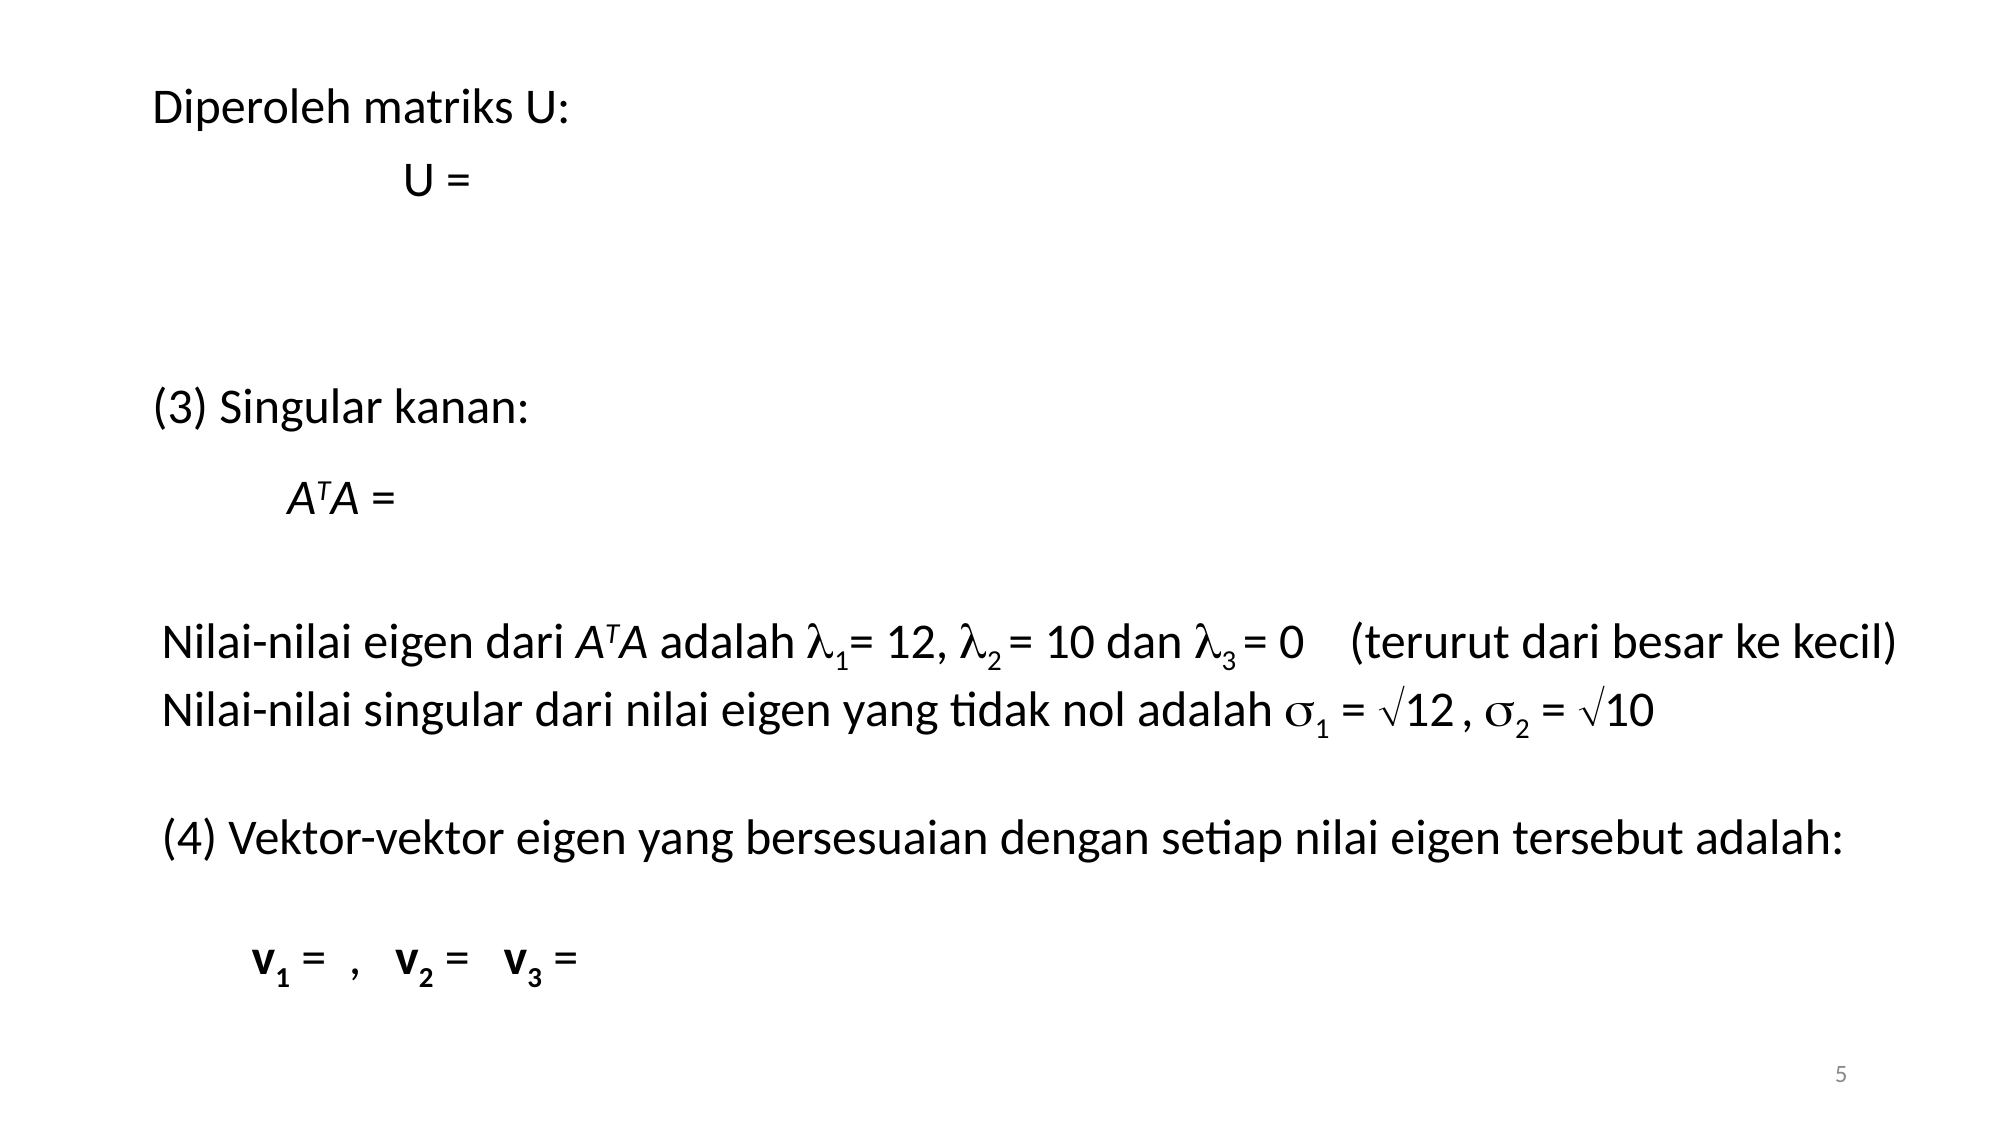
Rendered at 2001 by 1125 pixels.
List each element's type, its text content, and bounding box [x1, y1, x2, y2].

slide_number 5 [1412, 1042, 1863, 1103]
list Diperoleh matriks U: (3) Singular kanan: ATA = [137, 73, 1863, 1014]
